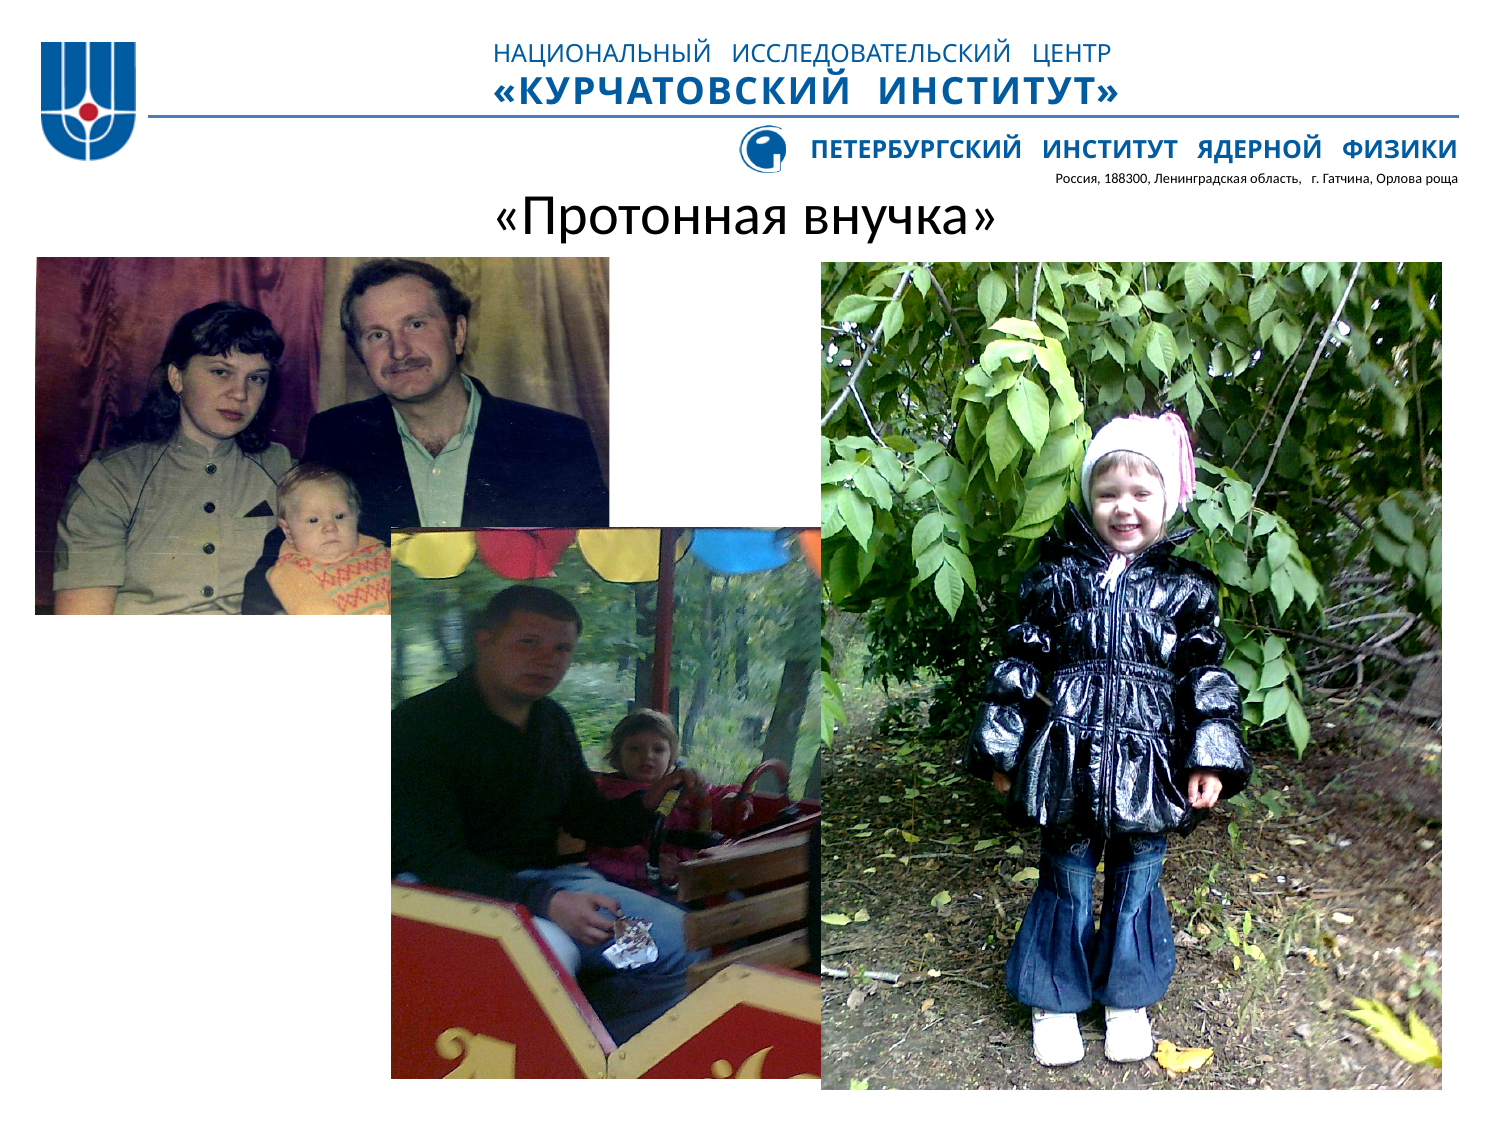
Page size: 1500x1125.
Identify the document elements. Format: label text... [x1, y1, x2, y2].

picture [34, 257, 820, 1079]
title «Протонная внучка» [70, 212, 1421, 247]
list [820, 262, 1442, 1091]
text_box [40, 37, 1460, 205]
